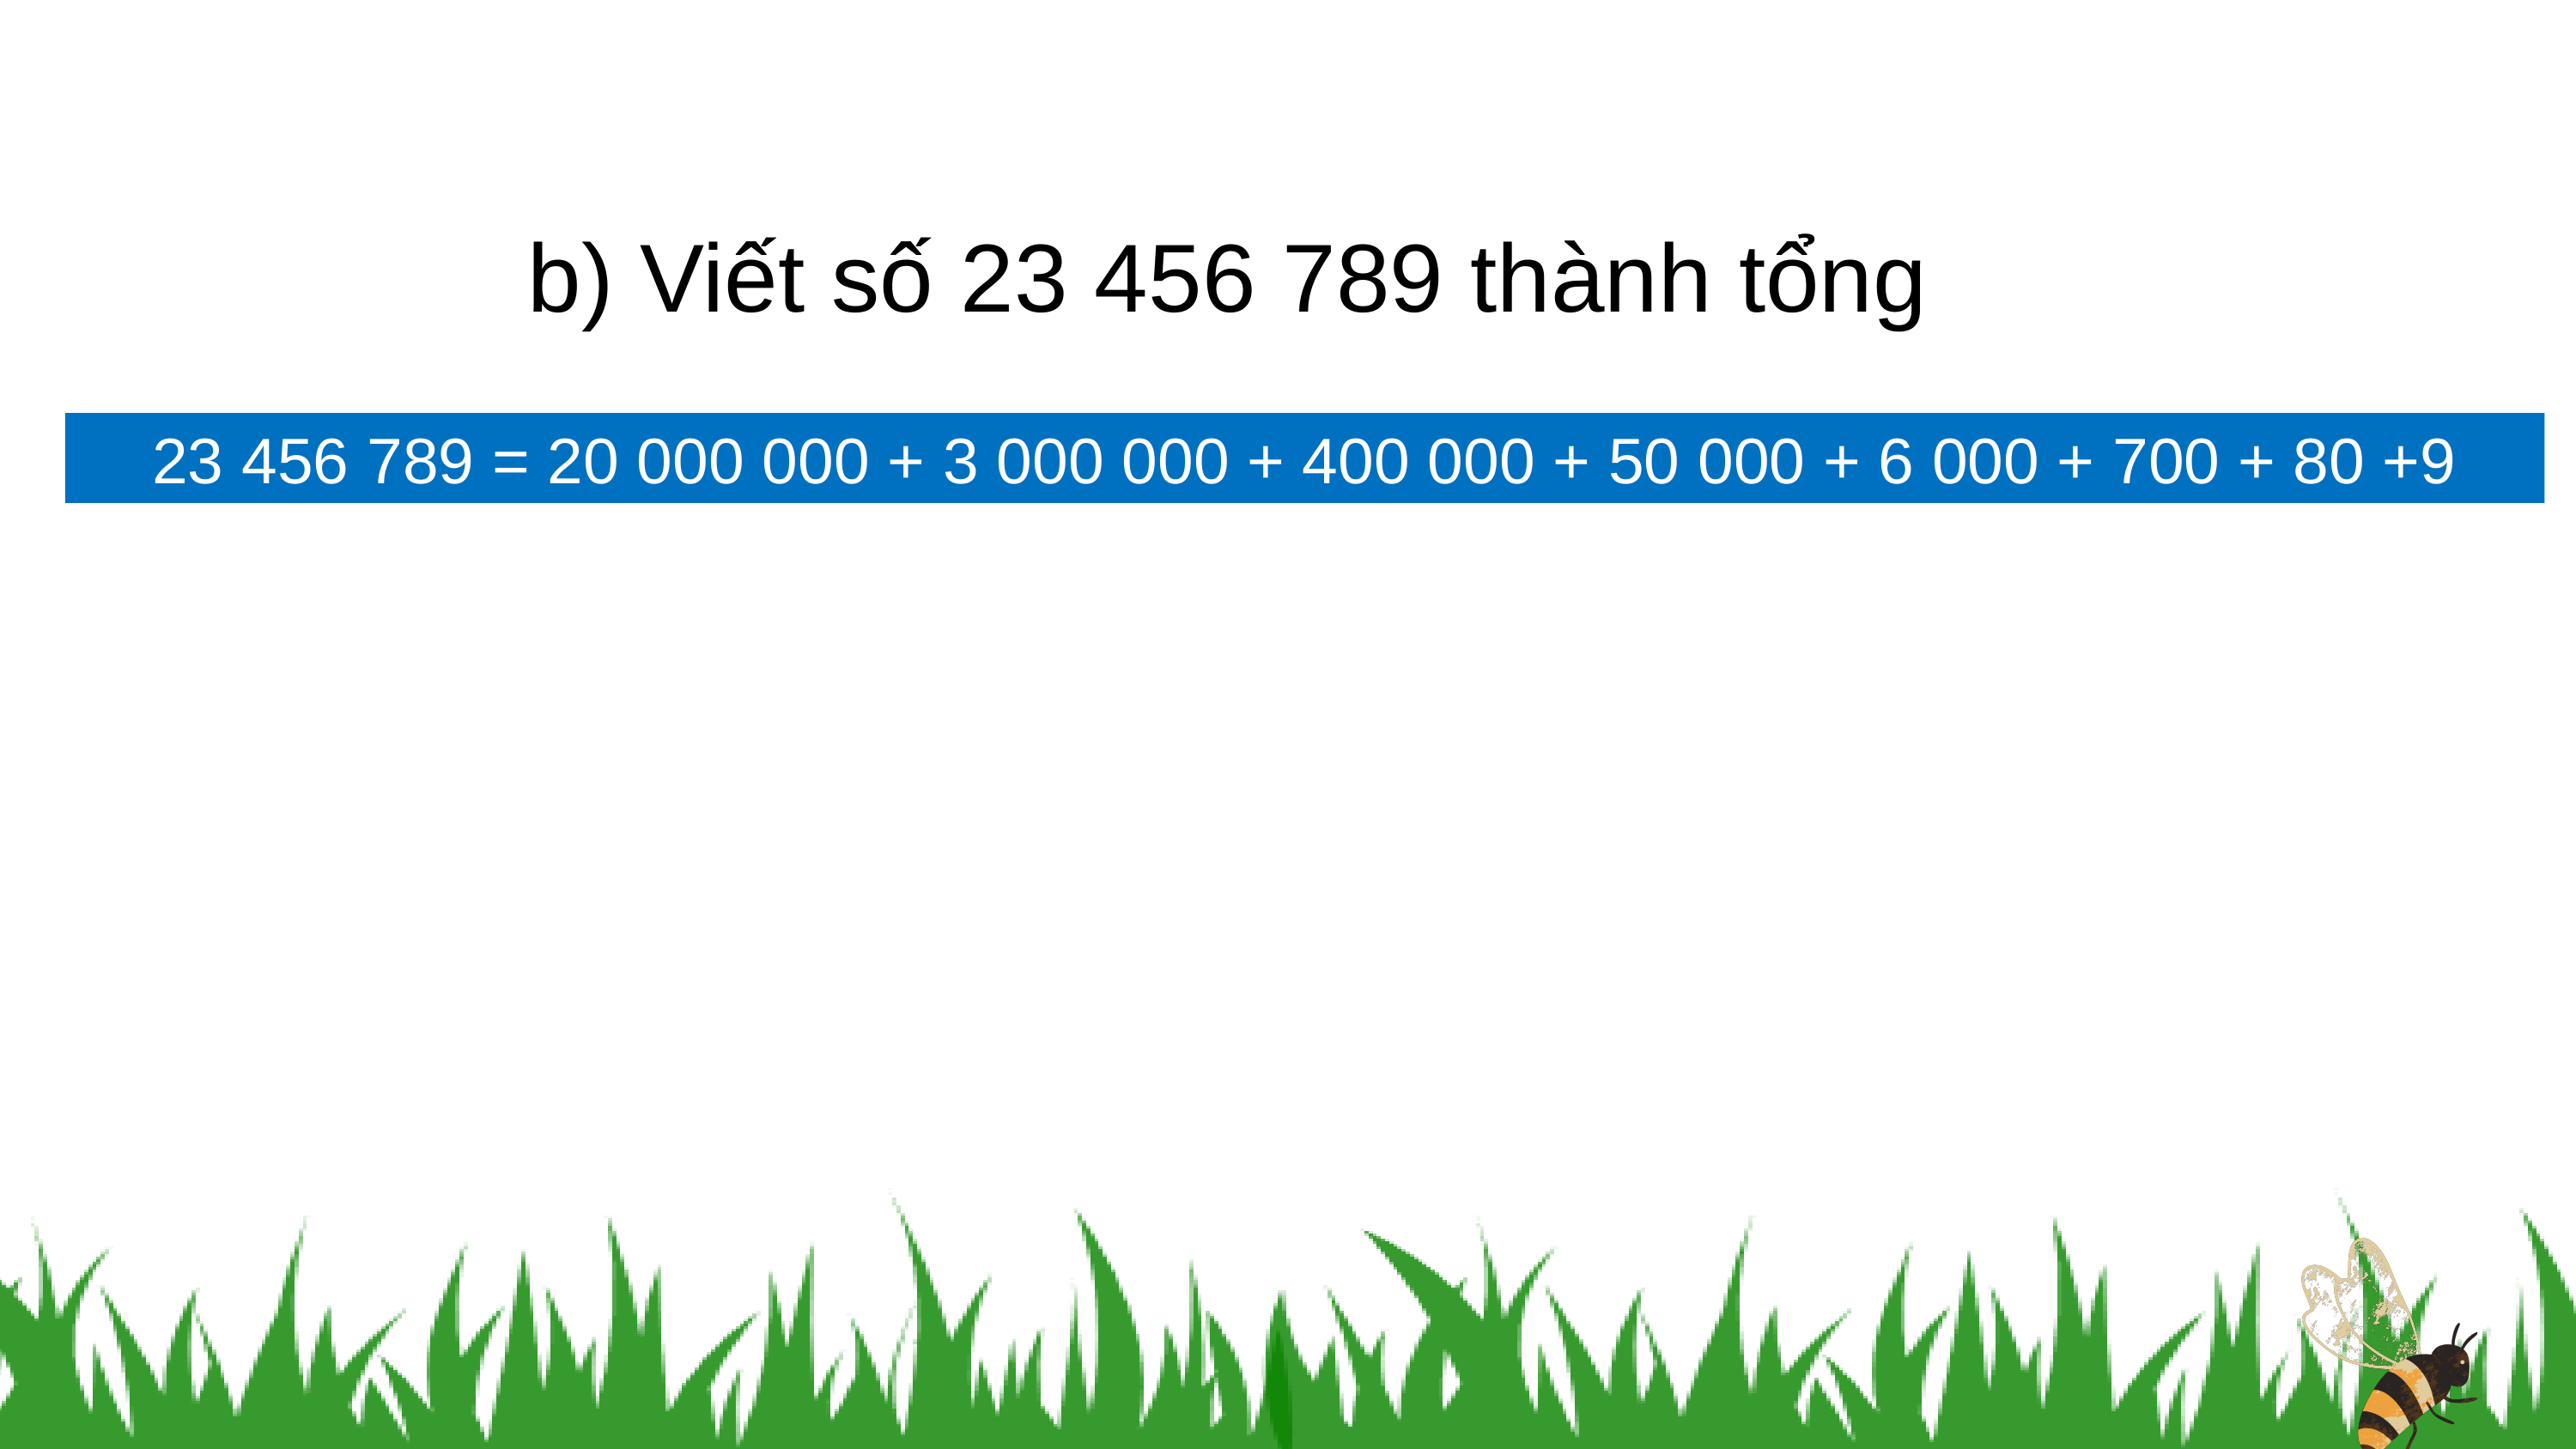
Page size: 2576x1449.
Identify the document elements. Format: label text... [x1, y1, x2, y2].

text_box 23 456 789 = 20 000 000 + 3 000 000 + 400 000 + 50 000 + 6 000 + 700 + 80 +9 [64, 413, 2545, 503]
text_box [0, 1188, 2576, 1449]
text_box b) Viết số 23 456 789 thành tổng [514, 209, 2025, 338]
